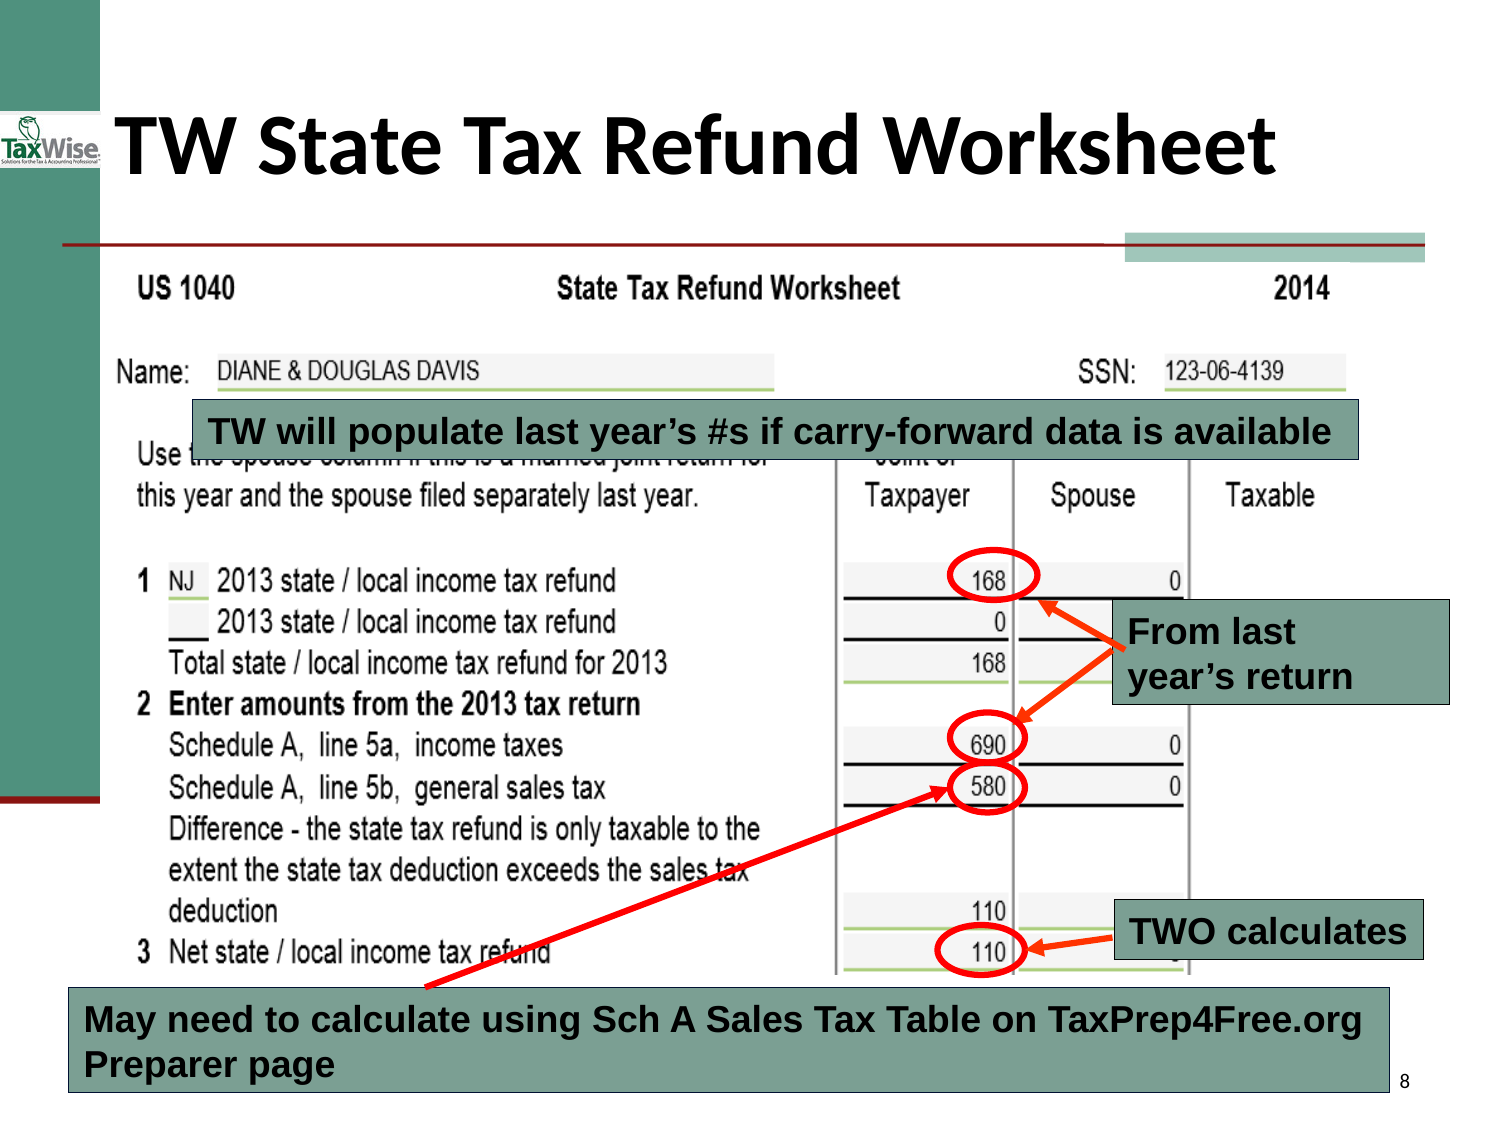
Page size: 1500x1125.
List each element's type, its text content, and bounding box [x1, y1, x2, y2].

footer NJ TAX TY2014 v1 [496, 1093, 1004, 1100]
text_box May need to calculate using Sch A Sales Tax Table on TaxPrep4Free.org Preparer page [68, 987, 1390, 1093]
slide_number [74, 1093, 401, 1100]
slide_number 8 [1112, 1049, 1426, 1101]
picture [0, 110, 101, 168]
title TW State Tax Refund Worksheet [99, 45, 1450, 234]
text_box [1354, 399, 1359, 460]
text_box From last year’s return [1354, 599, 1450, 705]
picture [112, 262, 1351, 976]
text_box TWO calculates [1354, 899, 1424, 960]
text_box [424, 787, 951, 988]
